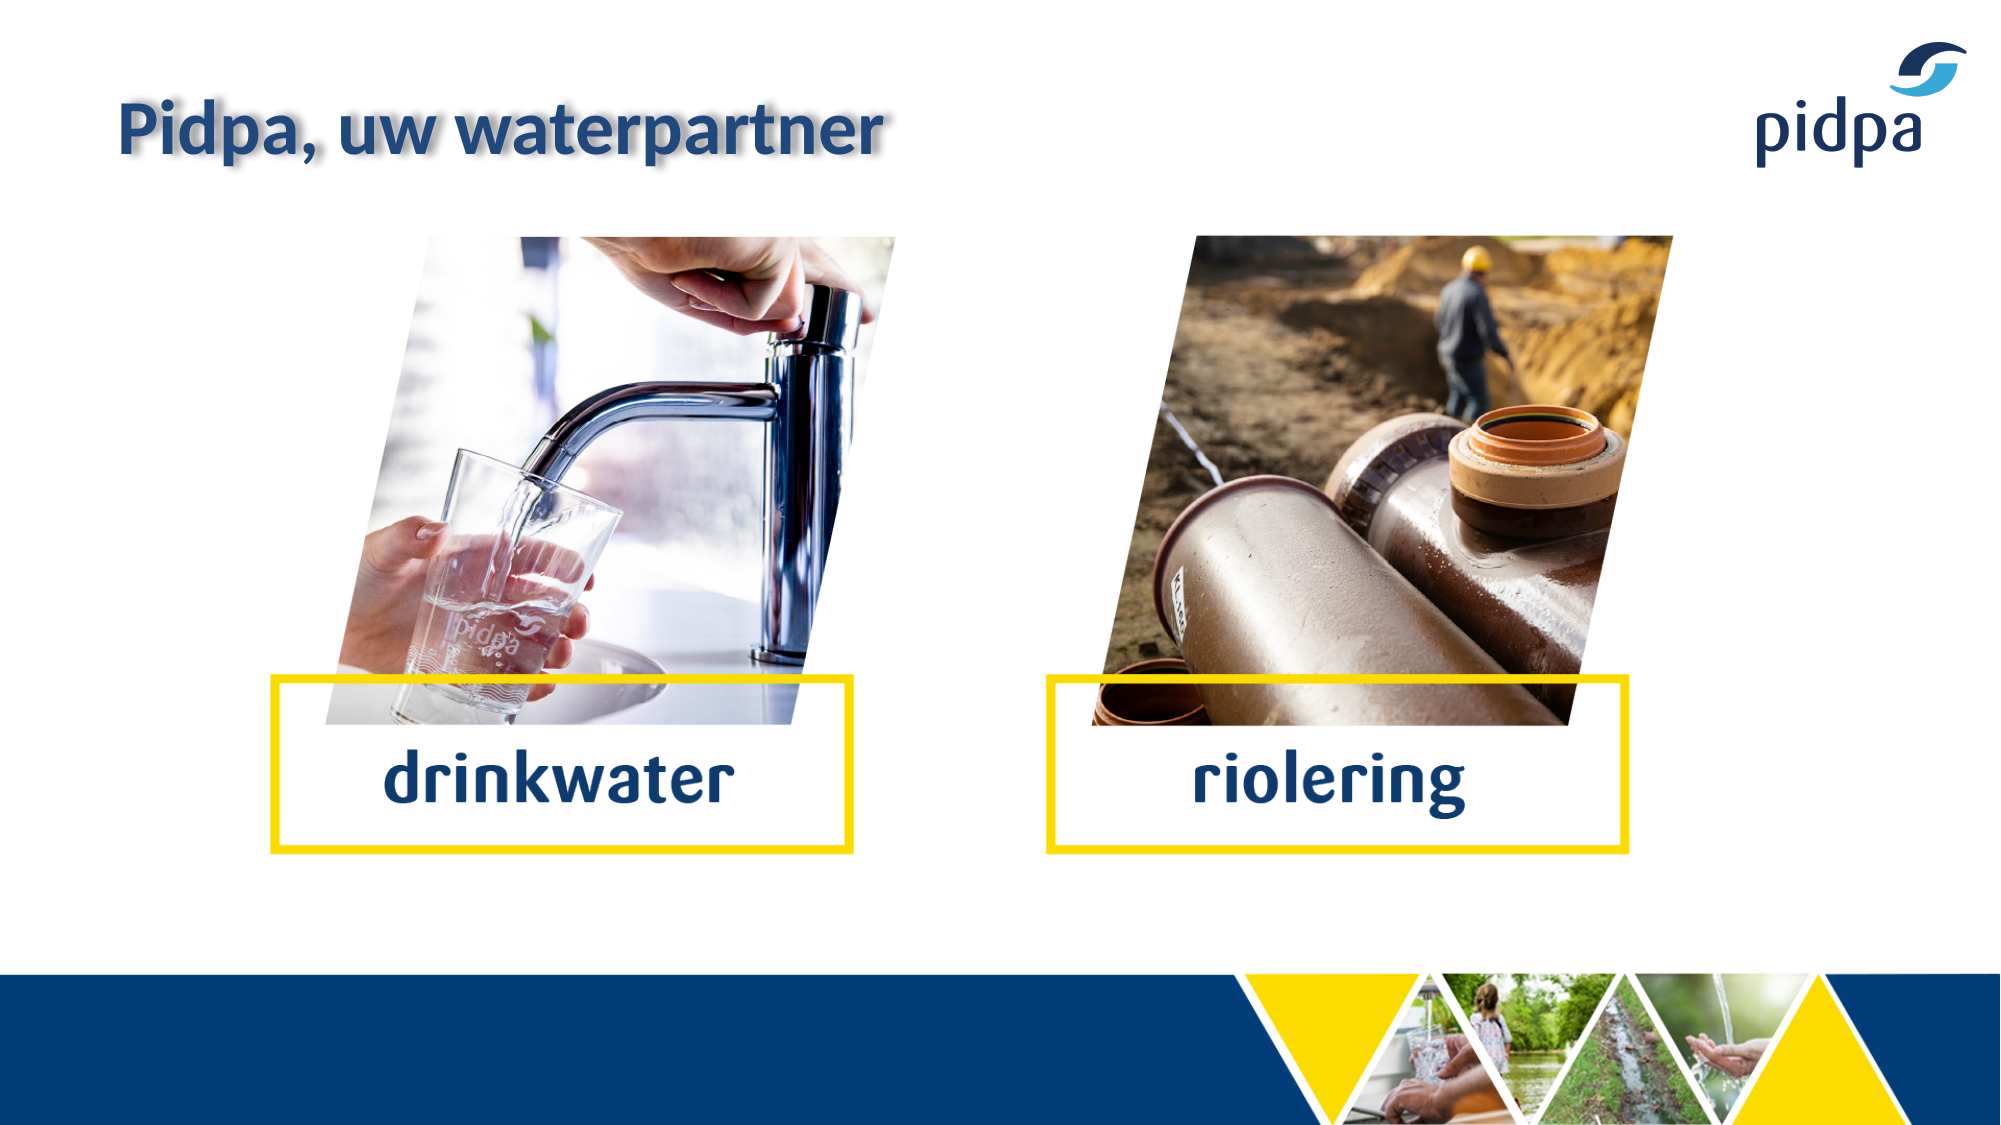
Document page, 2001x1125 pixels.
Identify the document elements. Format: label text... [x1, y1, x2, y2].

picture [0, 0, 2000, 1125]
list Pidpa, uw waterpartner [102, 70, 1898, 154]
